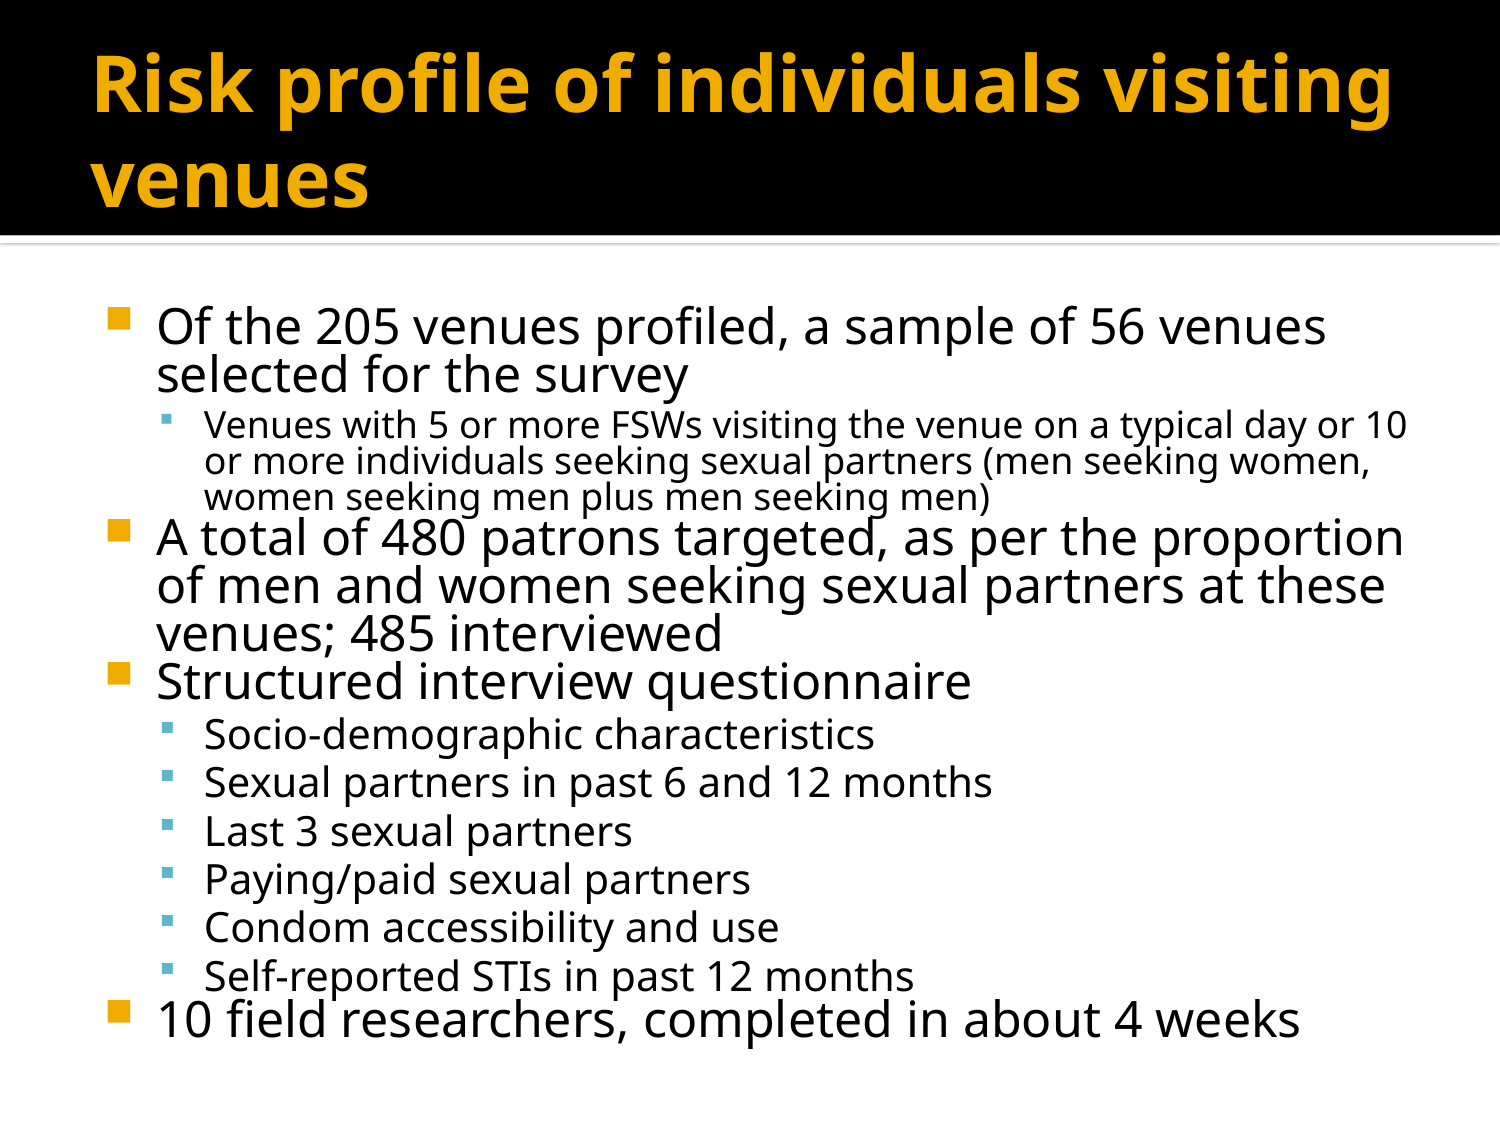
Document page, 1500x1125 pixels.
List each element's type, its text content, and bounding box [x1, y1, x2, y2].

list Of the 205 venues profiled, a sample of 56 venues selected for the survey Venues with 5 or more FSWs visiting the venue on a typical day or 10 or more individuals seeking sexual partners (men seeking women, women seeking men plus men seeking men) A total of 480 patrons targeted, as per the proportion of men and women seeking sexual partners at these venues; 485 interviewed Structured interview questionnaire Socio-demographic characteristics Sexual partners in past 6 and 12 months Last 3 sexual partners Paying/paid sexual partners Condom accessibility and use Self-reported STIs in past 12 months 10 field researchers, completed in about 4 weeks [75, 291, 1425, 1050]
title Risk profile of individuals visiting venues [75, 25, 1425, 231]
